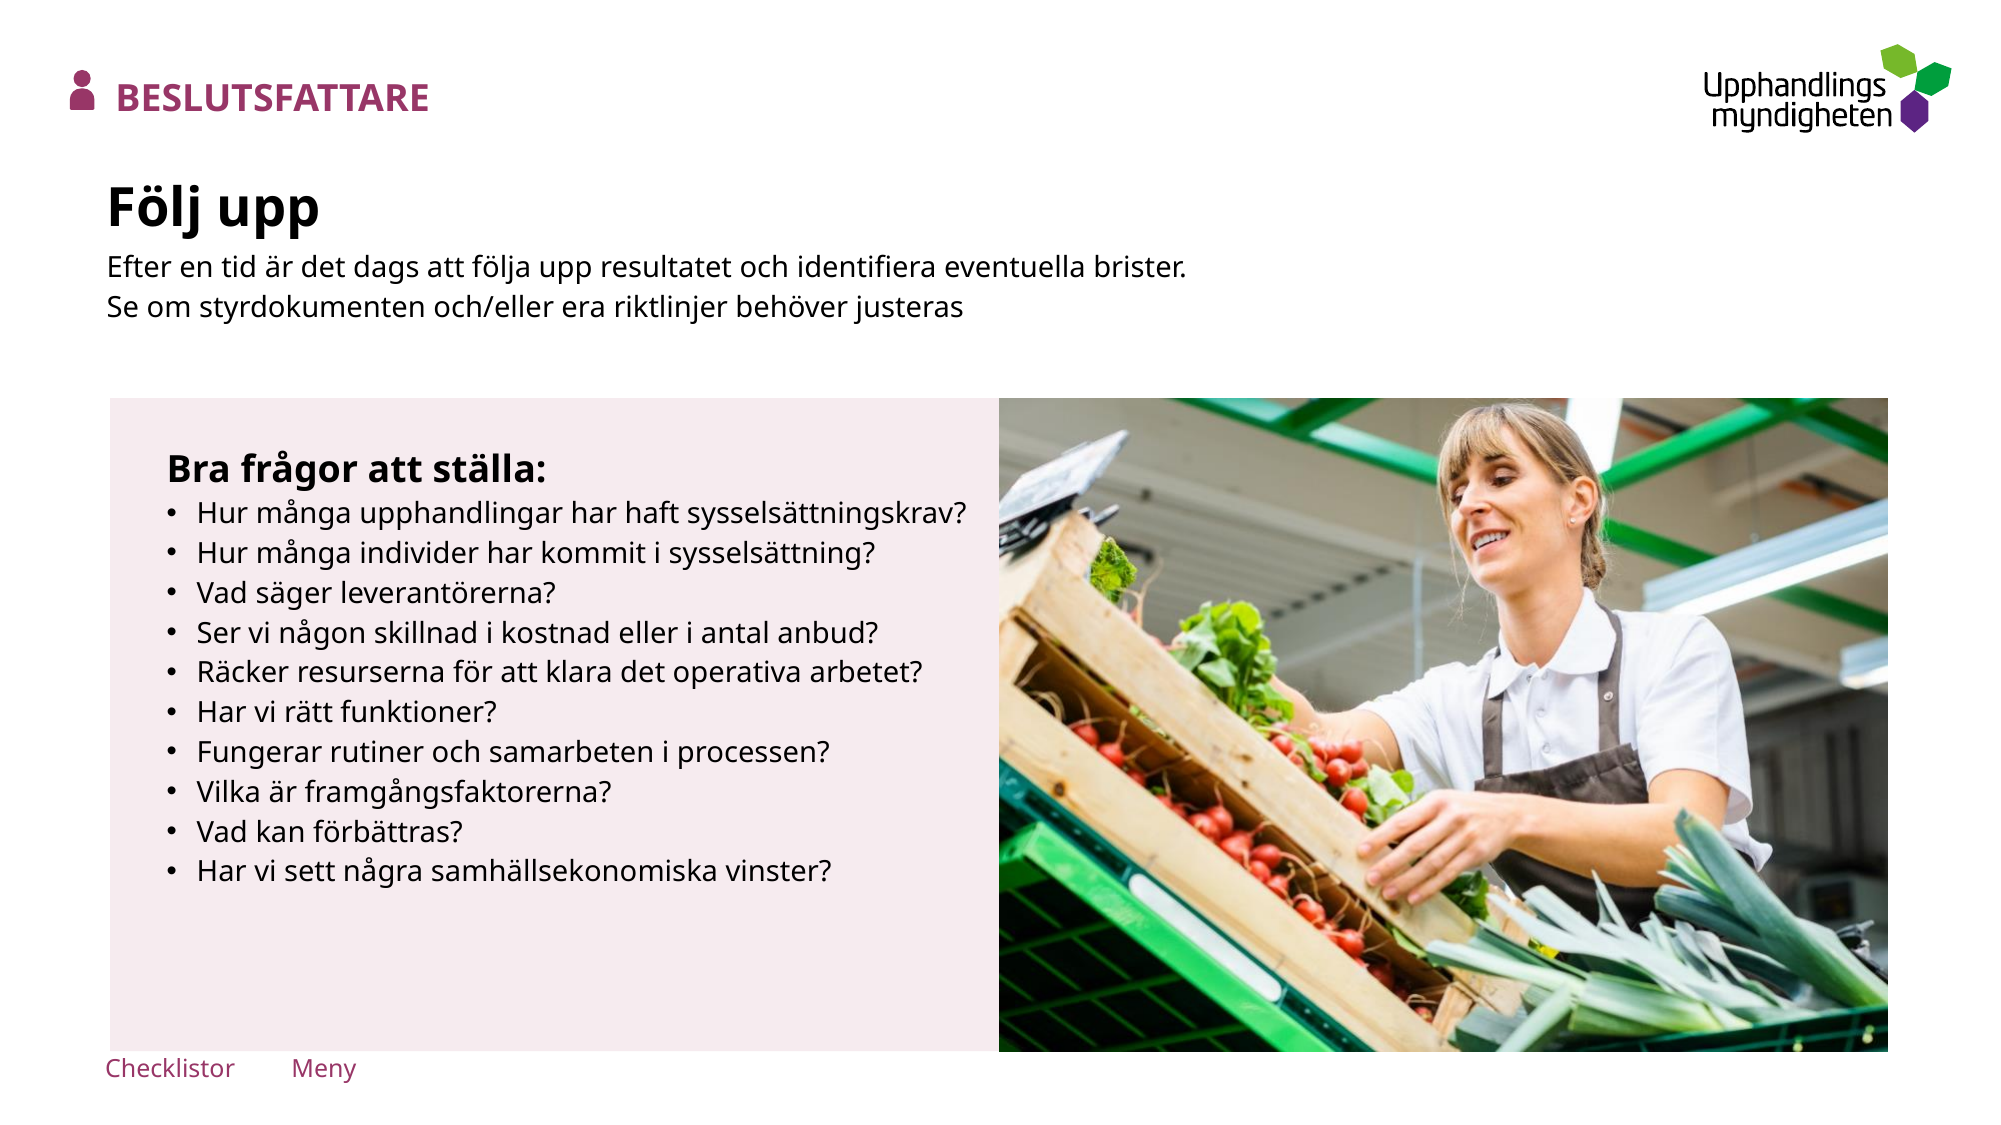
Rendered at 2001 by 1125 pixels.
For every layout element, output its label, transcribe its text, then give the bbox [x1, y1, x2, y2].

picture [999, 397, 1888, 1052]
title Följ upp [106, 148, 1465, 238]
list Bra frågor att ställa: Hur många upphandlingar har haft sysselsättningskrav? Hur många individer har kommit i sysselsättning? Vad säger leverantörerna? Ser vi någon skillnad i kostnad eller i antal anbud? Räcker resurserna för att klara det operativa arbetet? Har vi rätt funktioner? Fungerar rutiner och samarbeten i processen? Vilka är framgångsfaktorerna? Vad kan förbättras? Har vi sett några samhällsekonomiska vinster? [166, 438, 983, 960]
list BESLUTSFATTARE [115, 24, 888, 120]
list Efter en tid är det dags att följa upp resultatet och identifiera eventuella brister. Se om styrdokumenten och/eller era riktlinjer behöver justeras [106, 243, 1468, 350]
